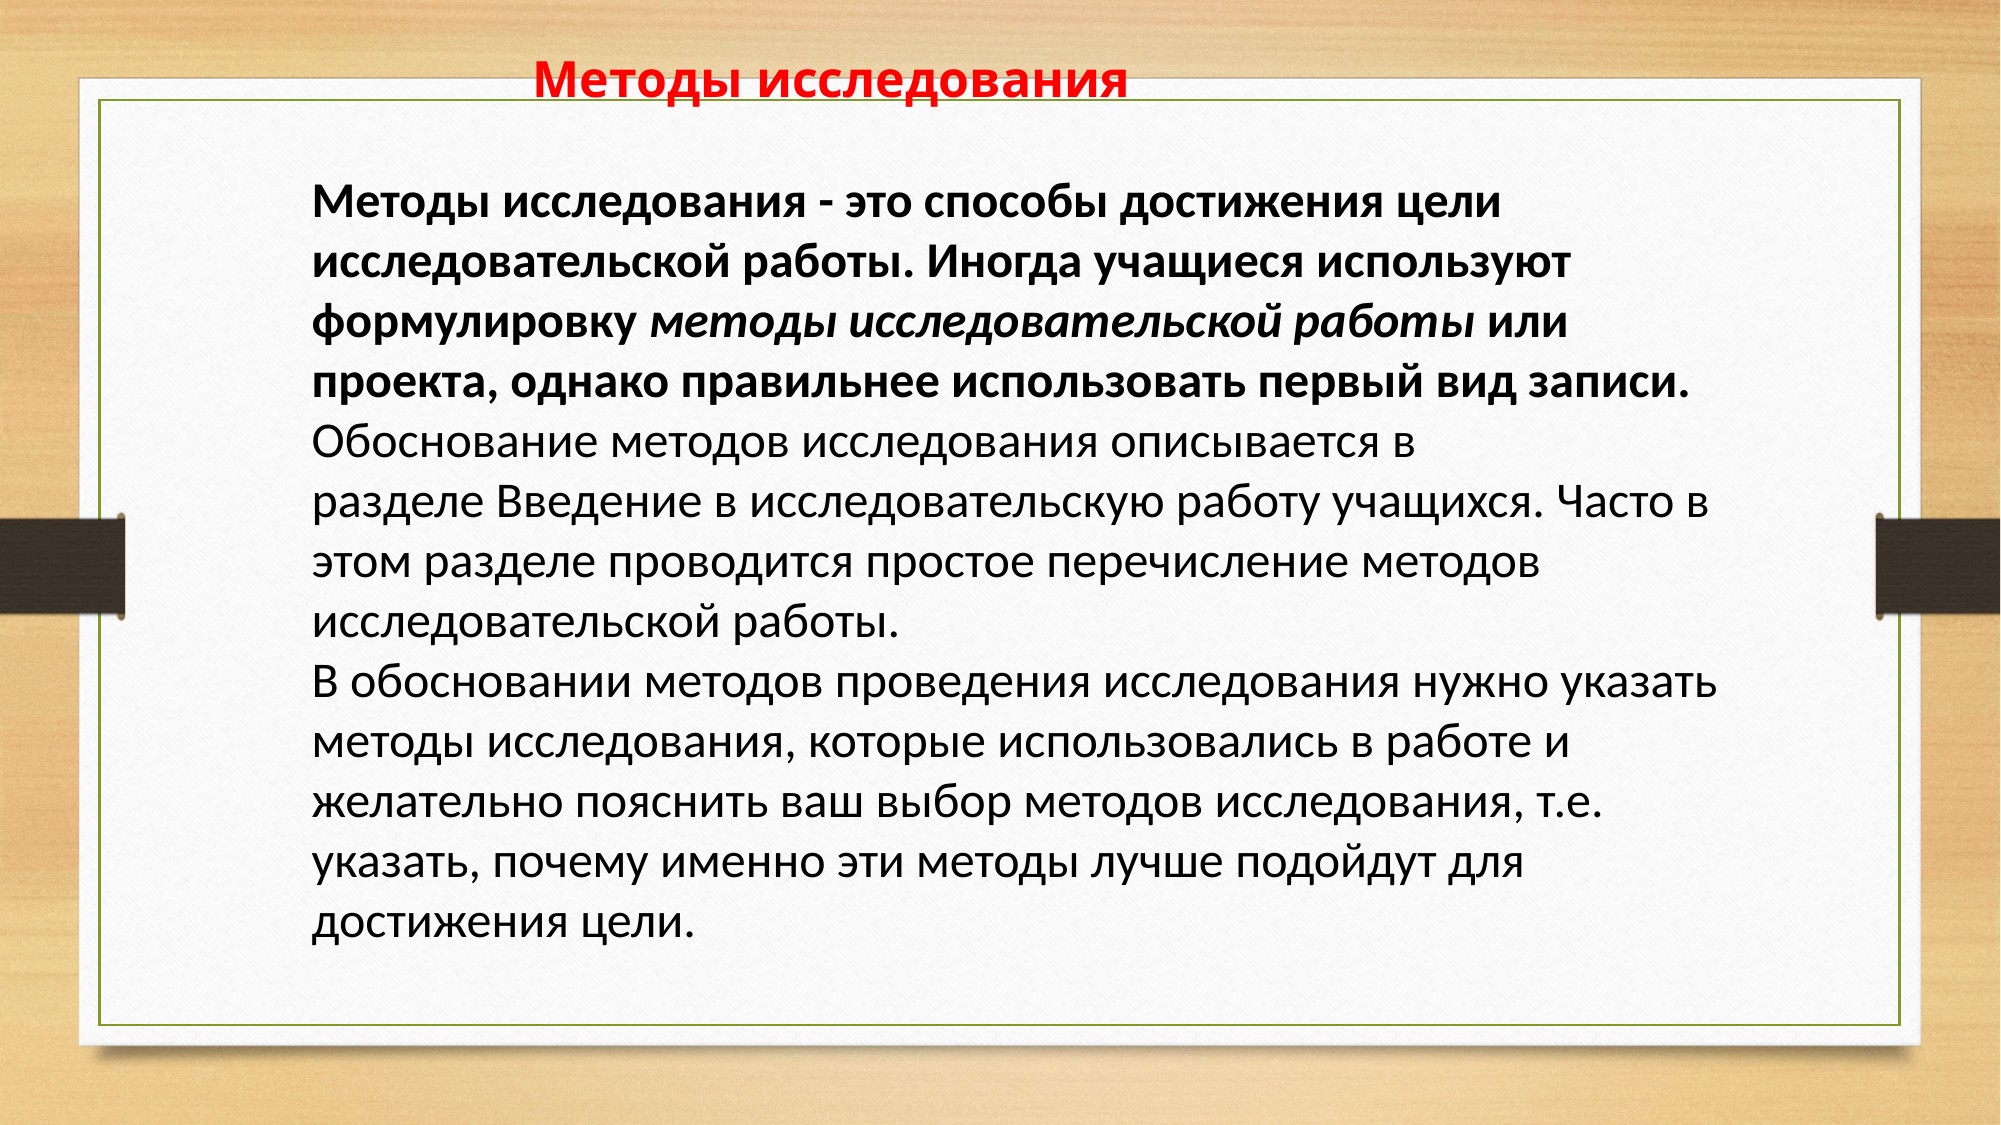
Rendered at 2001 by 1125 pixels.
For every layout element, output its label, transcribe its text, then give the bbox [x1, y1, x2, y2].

text_box Методы исследования Методы исследования - это способы достижения цели исследовательской работы. Иногда учащиеся используют формулировку методы исследовательской работы или проекта, однако правильнее использовать первый вид записи. Обоснование методов исследования описывается в разделе Введение в исследовательскую работу учащихся. Часто в этом разделе проводится простое перечисление методов исследовательской работы. В обосновании методов проведения исследования нужно указать методы исследования, которые использовались в работе и желательно пояснить ваш выбор методов исследования, т.е. указать, почему именно эти методы лучше подойдут для достижения цели. [296, 39, 1750, 947]
picture [0, 0, 2001, 1125]
